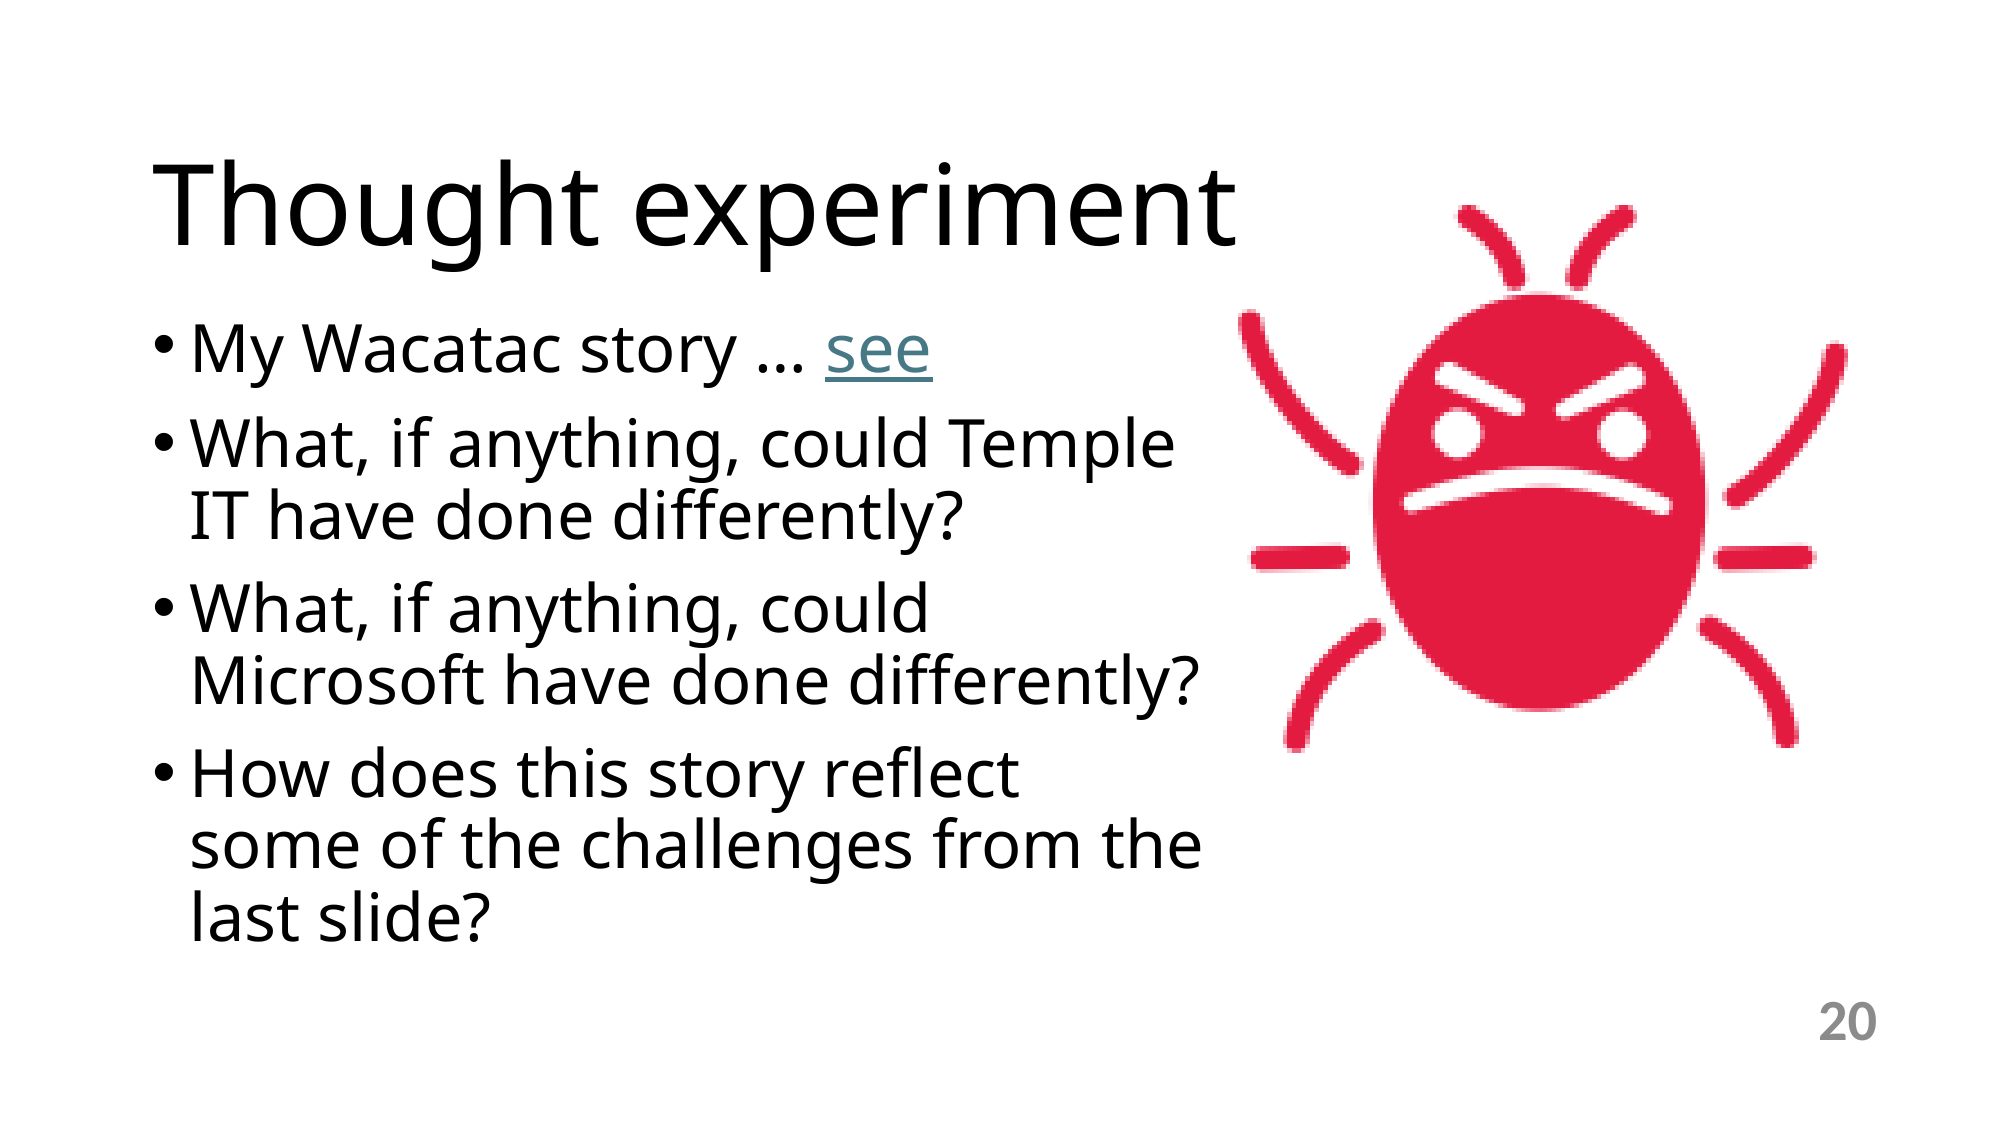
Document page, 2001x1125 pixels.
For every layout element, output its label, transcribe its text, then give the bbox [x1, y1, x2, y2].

picture [1215, 142, 1863, 816]
title Thought experiment [137, 59, 1863, 278]
list My Wacatac story … see What, if anything, could Temple IT have done differently? What, if anything, could Microsoft have done differently? How does this story reflect some of the challenges from the last slide? [137, 299, 1225, 1014]
slide_number 20 [1395, 968, 1893, 1066]
